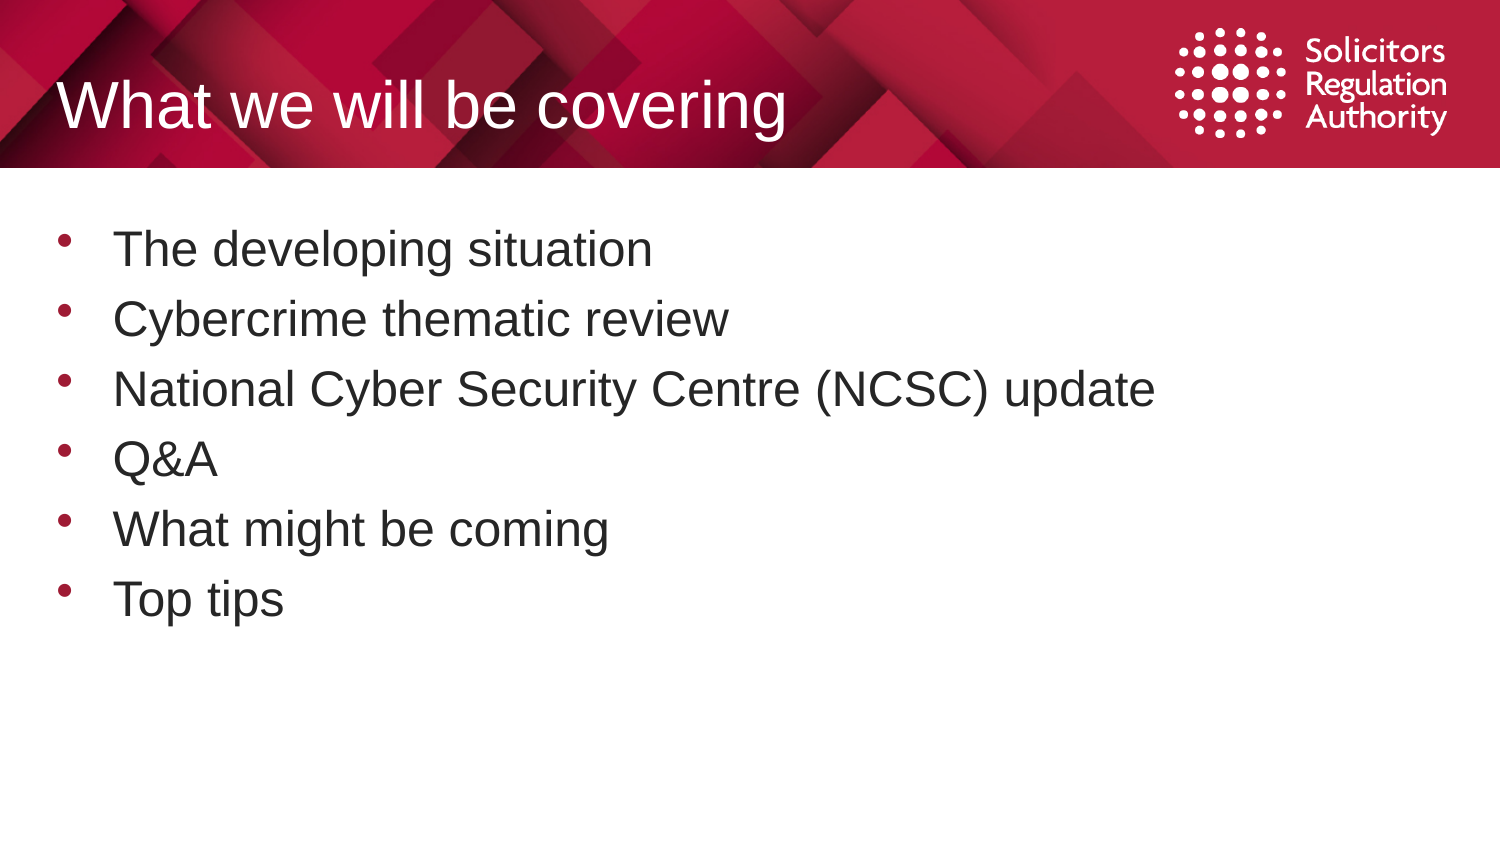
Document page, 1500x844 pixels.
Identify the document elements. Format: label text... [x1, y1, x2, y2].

list The developing situation Cybercrime thematic review National Cyber Security Centre (NCSC) update Q&A What might be coming Top tips [40, 208, 1460, 761]
title What we will be covering [40, 31, 845, 173]
picture [0, 0, 1500, 168]
